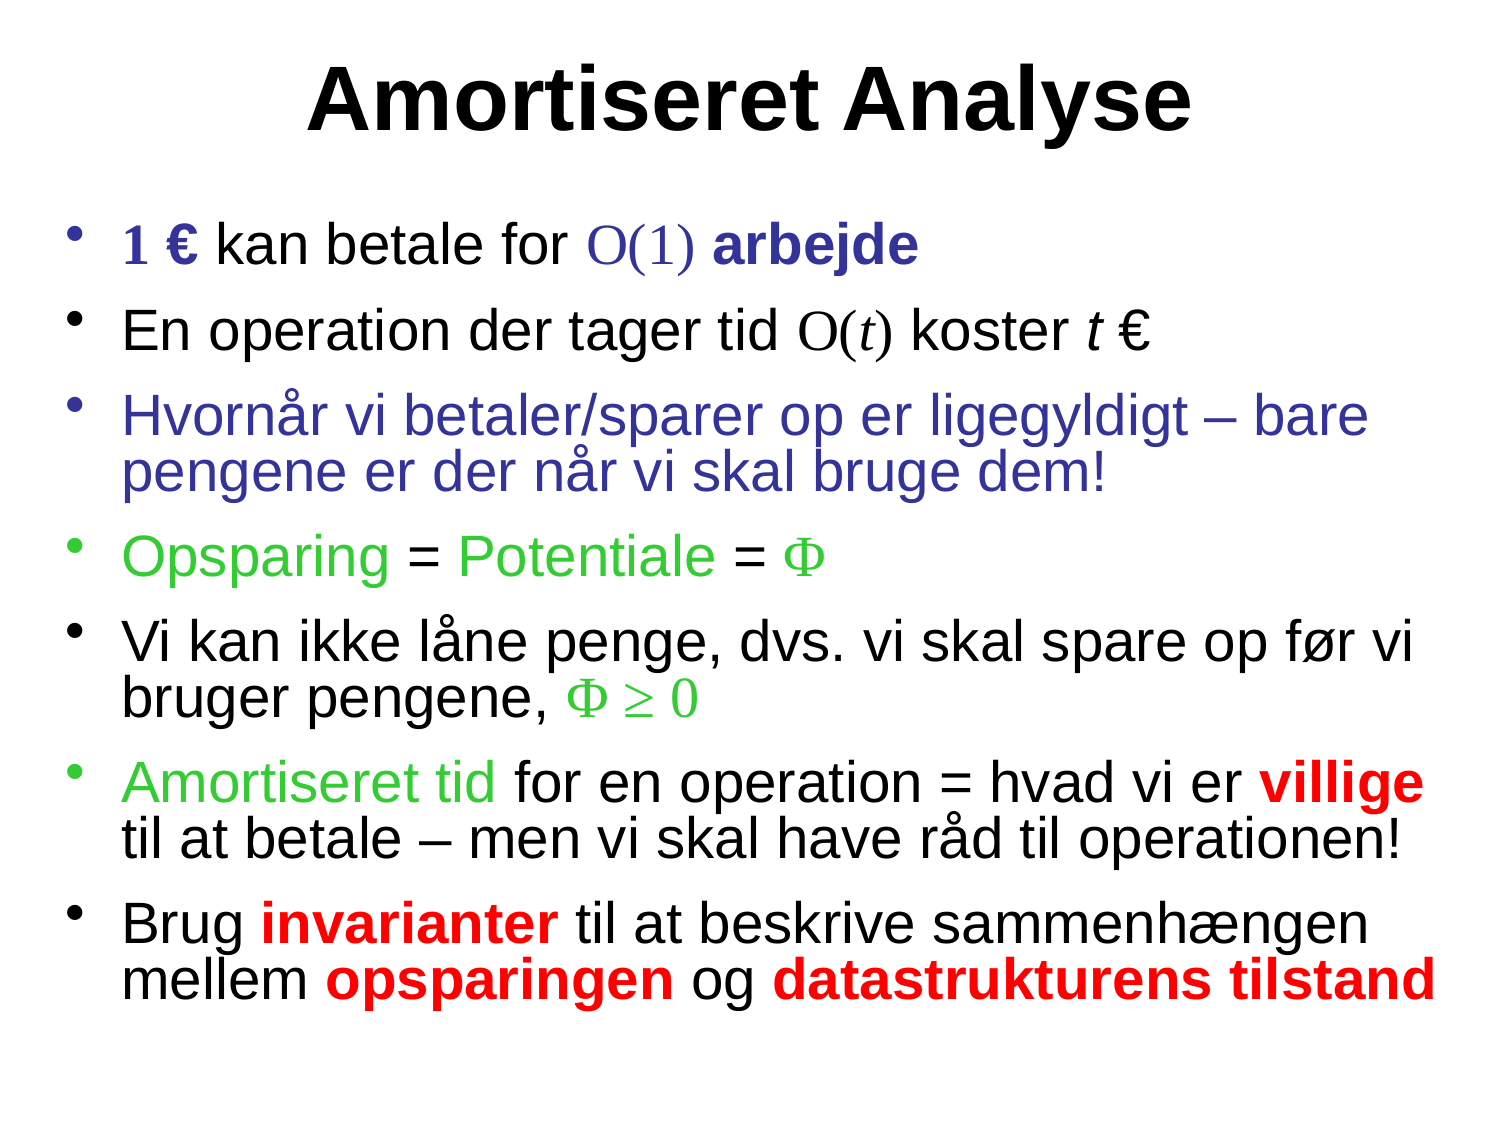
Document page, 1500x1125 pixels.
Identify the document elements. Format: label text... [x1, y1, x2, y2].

list 1 € kan betale for O(1) arbejde En operation der tager tid O(t) koster t € Hvornår vi betaler/sparer op er ligegyldigt – bare pengene er der når vi skal bruge dem! Opsparing = Potentiale = Φ Vi kan ikke låne penge, dvs. vi skal spare op før vi bruger pengene, Φ ≥ 0 Amortiseret tid for en operation = hvad vi er villige til at betale – men vi skal have råd til operationen! Brug invarianter til at beskrive sammenhængen mellem opsparingen og datastrukturens tilstand [50, 212, 1463, 1125]
title Amortiseret Analyse [75, 0, 1425, 188]
